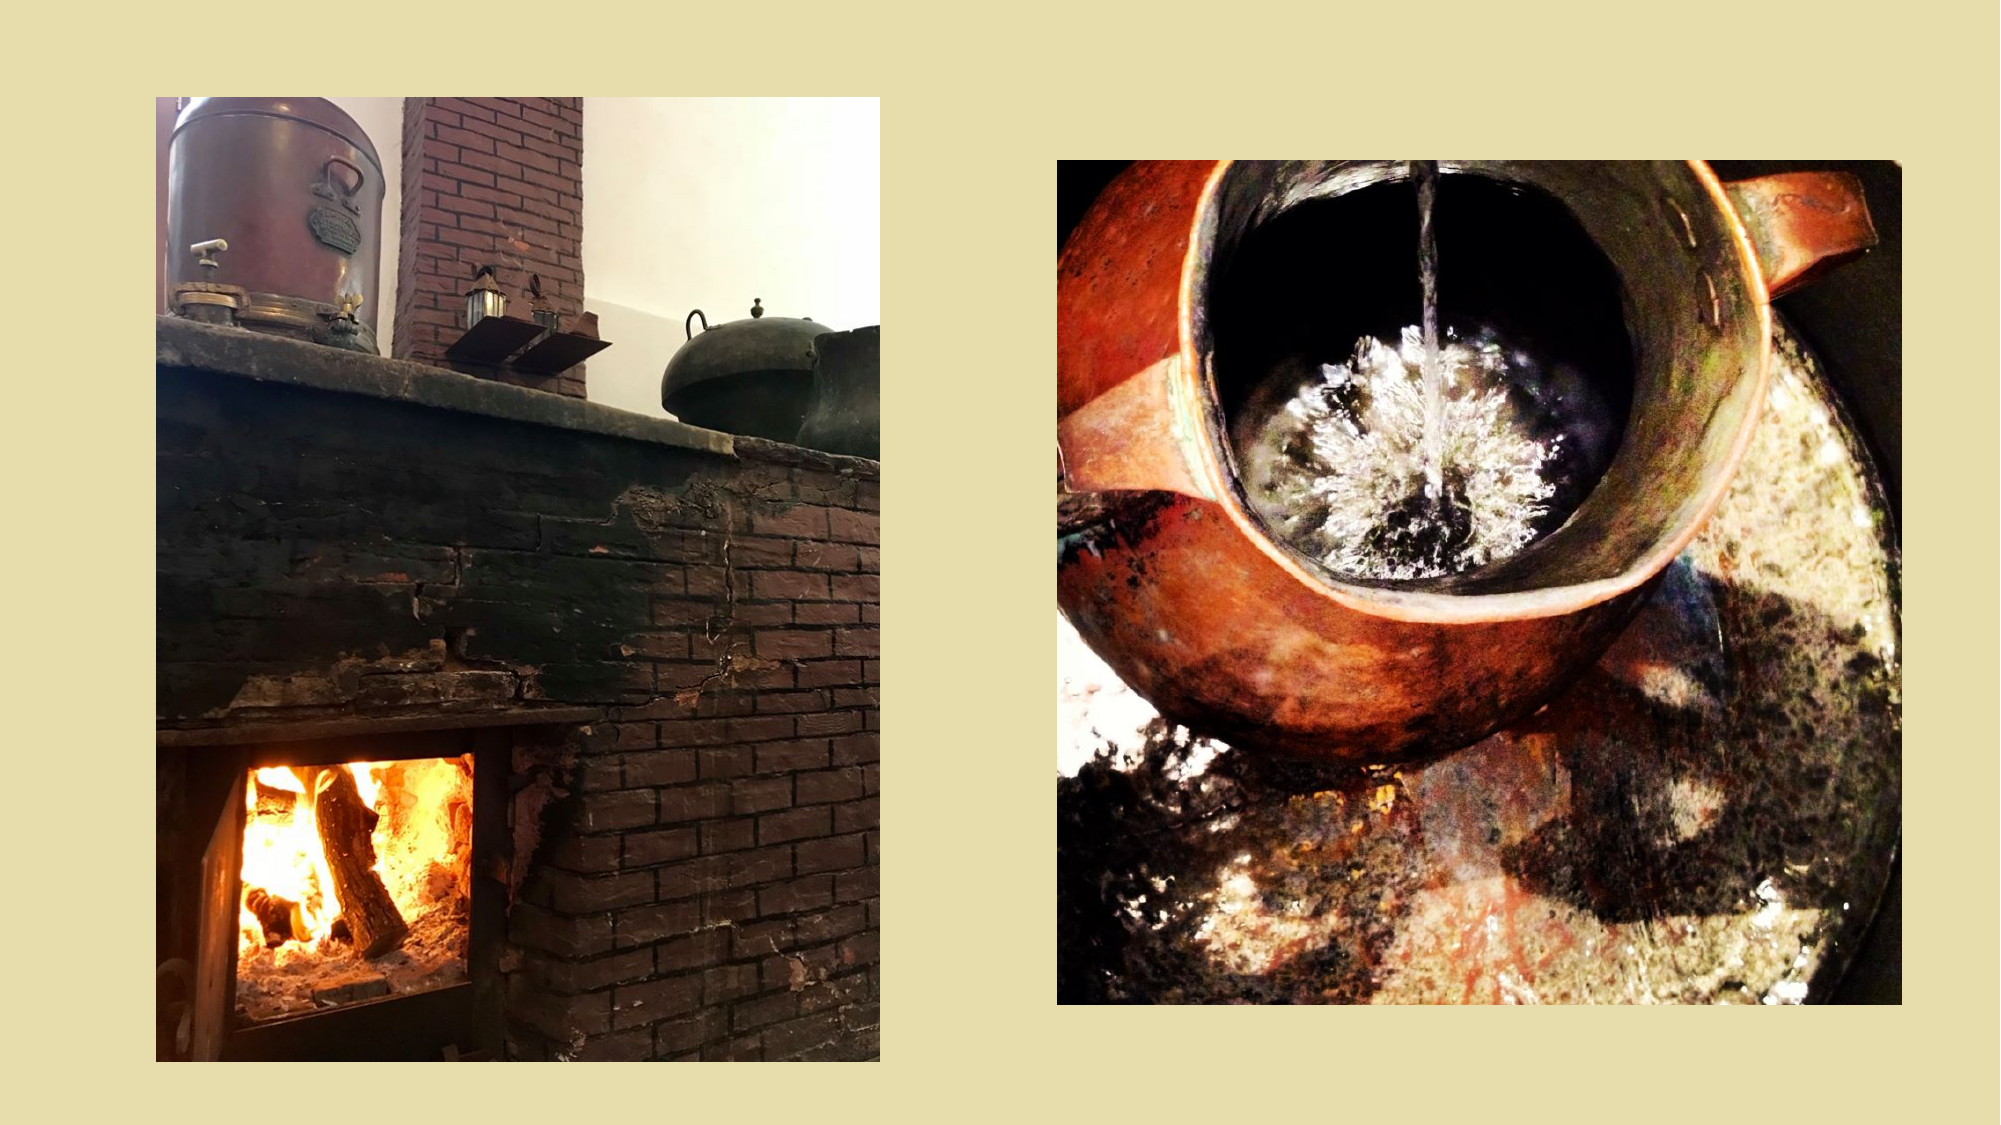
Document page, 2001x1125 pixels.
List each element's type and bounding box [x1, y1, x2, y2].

picture [1057, 160, 1902, 1005]
picture [156, 97, 880, 1062]
